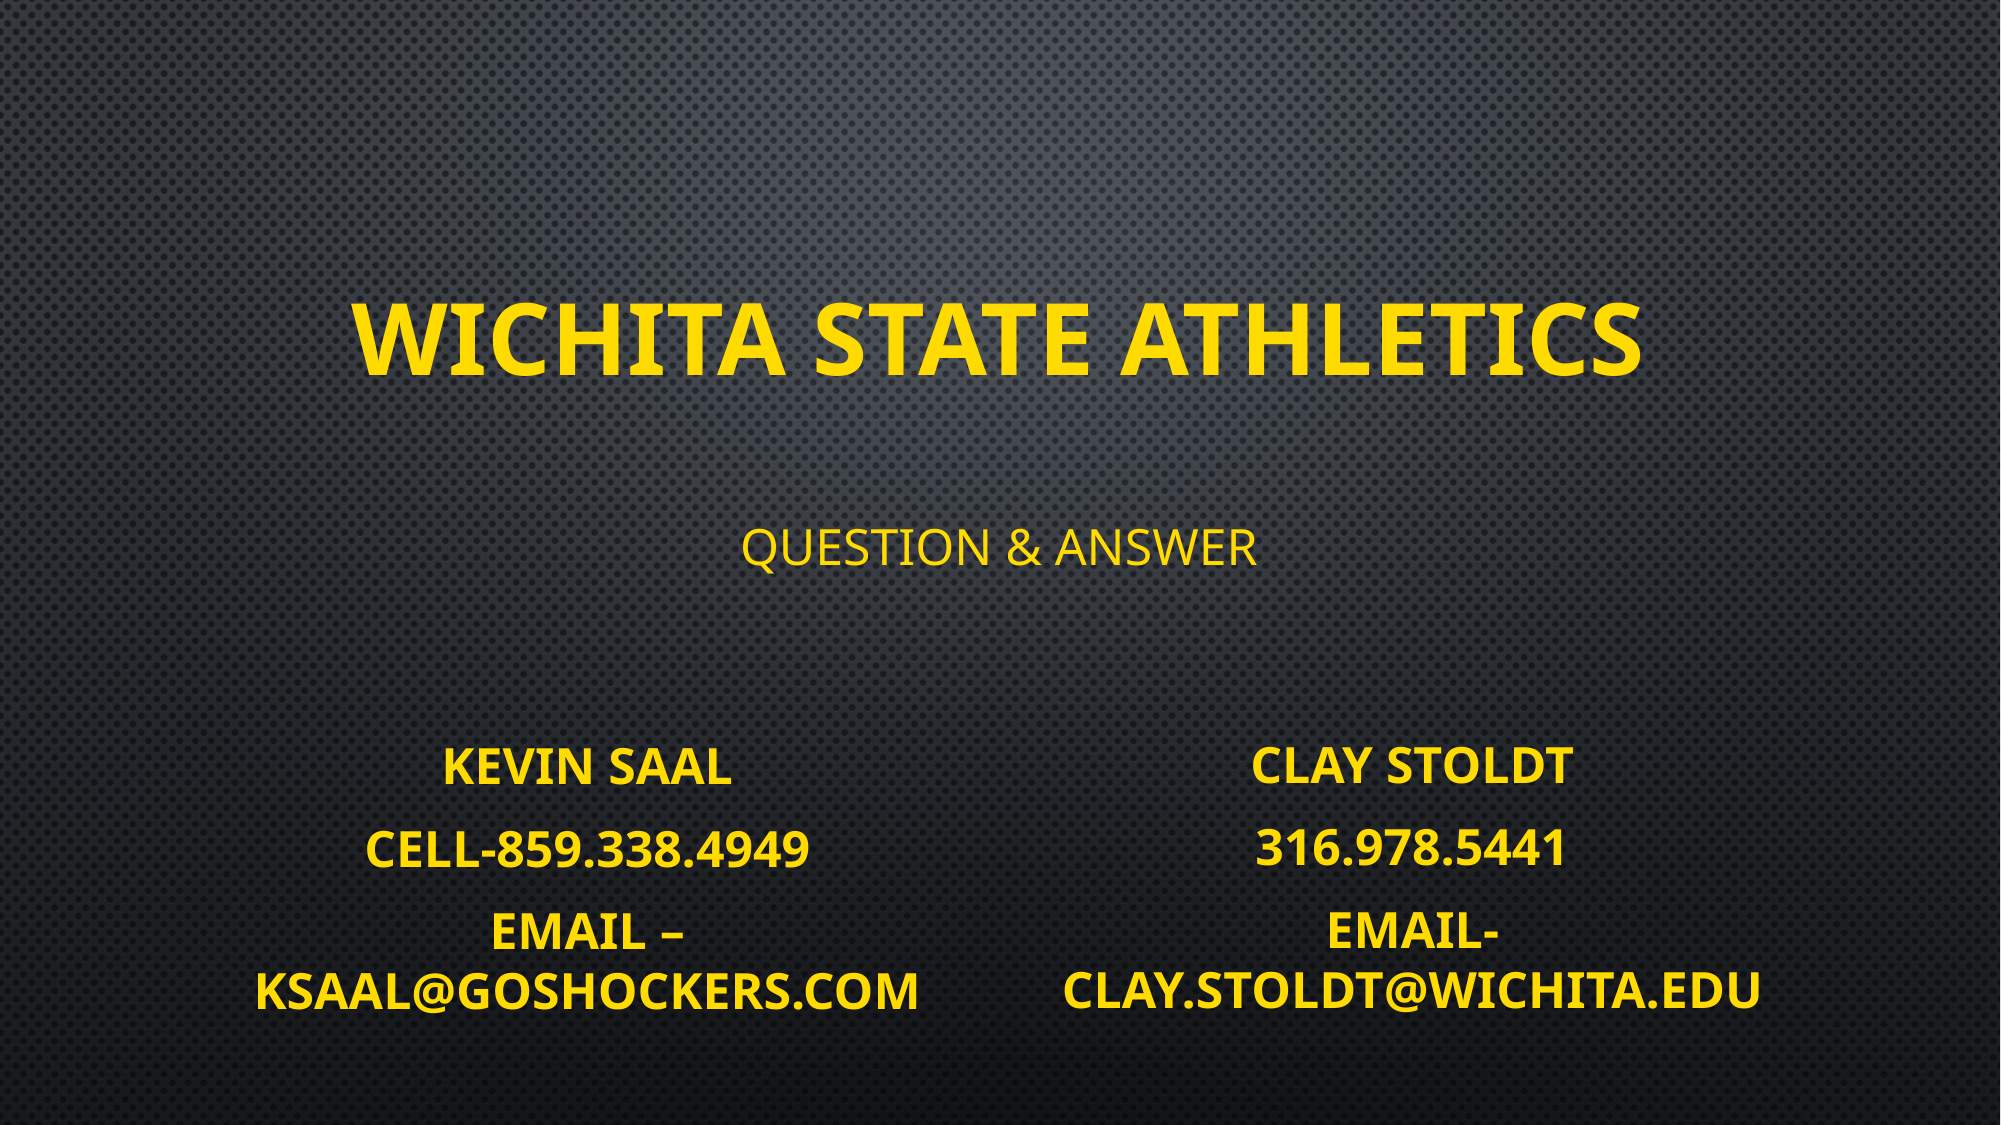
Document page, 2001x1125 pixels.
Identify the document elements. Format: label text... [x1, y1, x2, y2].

text_box Kevin Saal Cell-859.338.4949 Email – ksaal@goshockers.com [187, 652, 988, 1125]
text_box Clay Stoldt 316.978.5441 Email-clay.Stoldt@Wichita.Edu [1012, 726, 1813, 1125]
title Wichita State Athletics QUESTION & ANSWER [287, 177, 1711, 703]
text_box [911, 486, 1062, 637]
